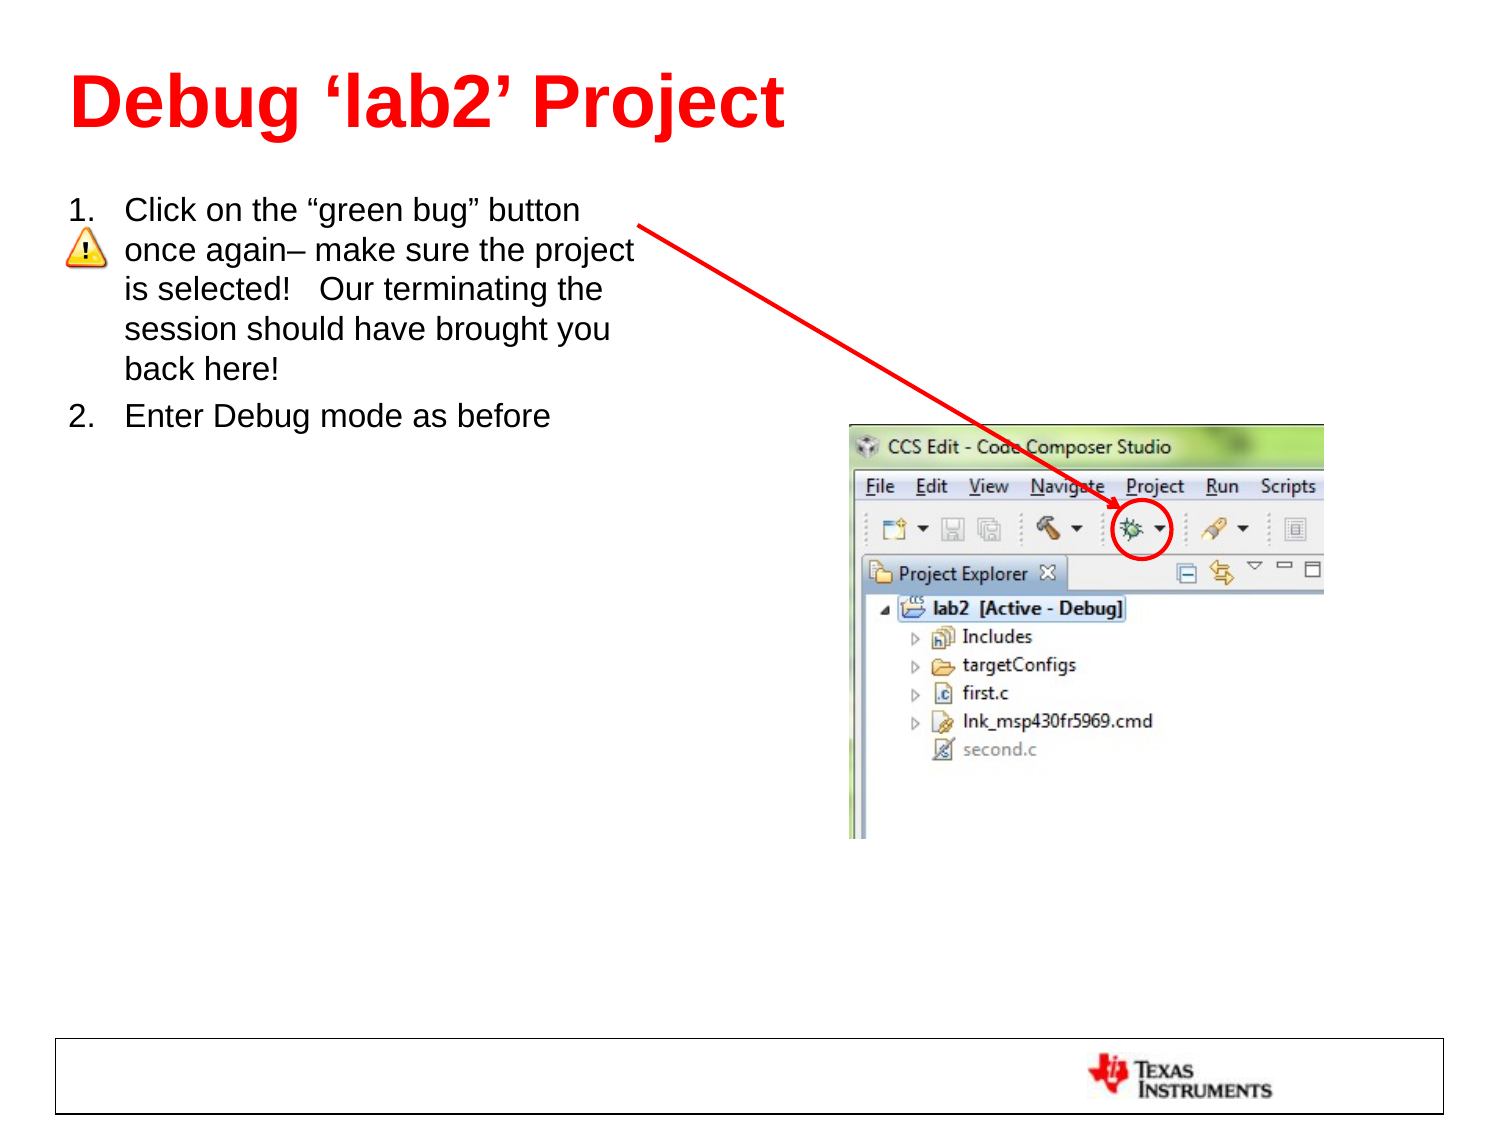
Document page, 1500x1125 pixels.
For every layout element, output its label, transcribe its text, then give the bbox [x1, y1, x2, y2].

list Click on the “green bug” button once again– make sure the project is selected! Our terminating the session should have brought you back here! Enter Debug mode as before [52, 179, 656, 951]
title Debug ‘lab2’ Project [54, 0, 1443, 196]
picture [62, 224, 110, 273]
picture [849, 424, 1324, 840]
picture [1087, 1052, 1274, 1099]
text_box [637, 224, 1122, 509]
